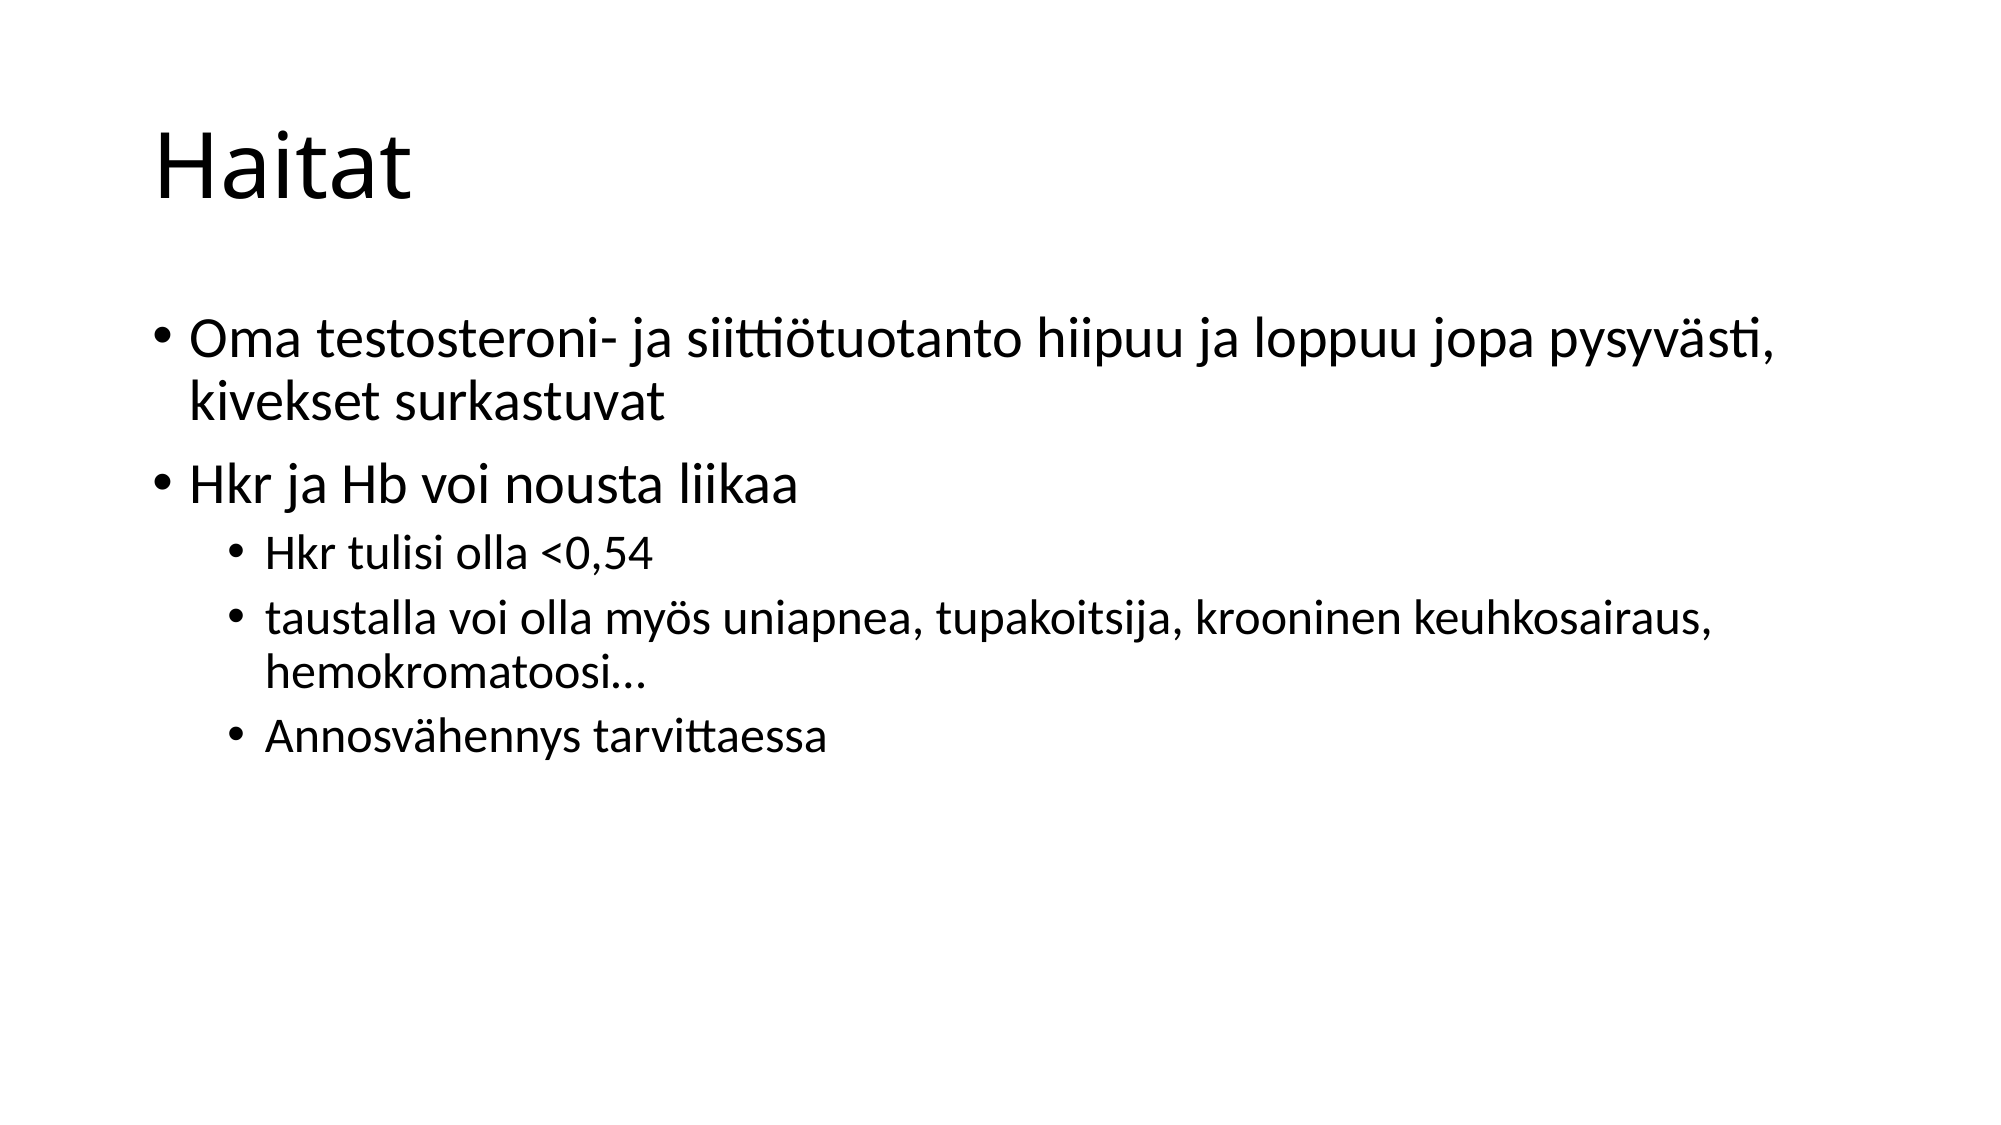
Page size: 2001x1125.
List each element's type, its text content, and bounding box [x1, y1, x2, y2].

title Haitat [137, 59, 1863, 278]
list Oma testosteroni- ja siittiötuotanto hiipuu ja loppuu jopa pysyvästi, kivekset surkastuvat Hkr ja Hb voi nousta liikaa Hkr tulisi olla <0,54 taustalla voi olla myös uniapnea, tupakoitsija, krooninen keuhkosairaus, hemokromatoosi… Annosvähennys tarvittaessa [137, 299, 1863, 1014]
